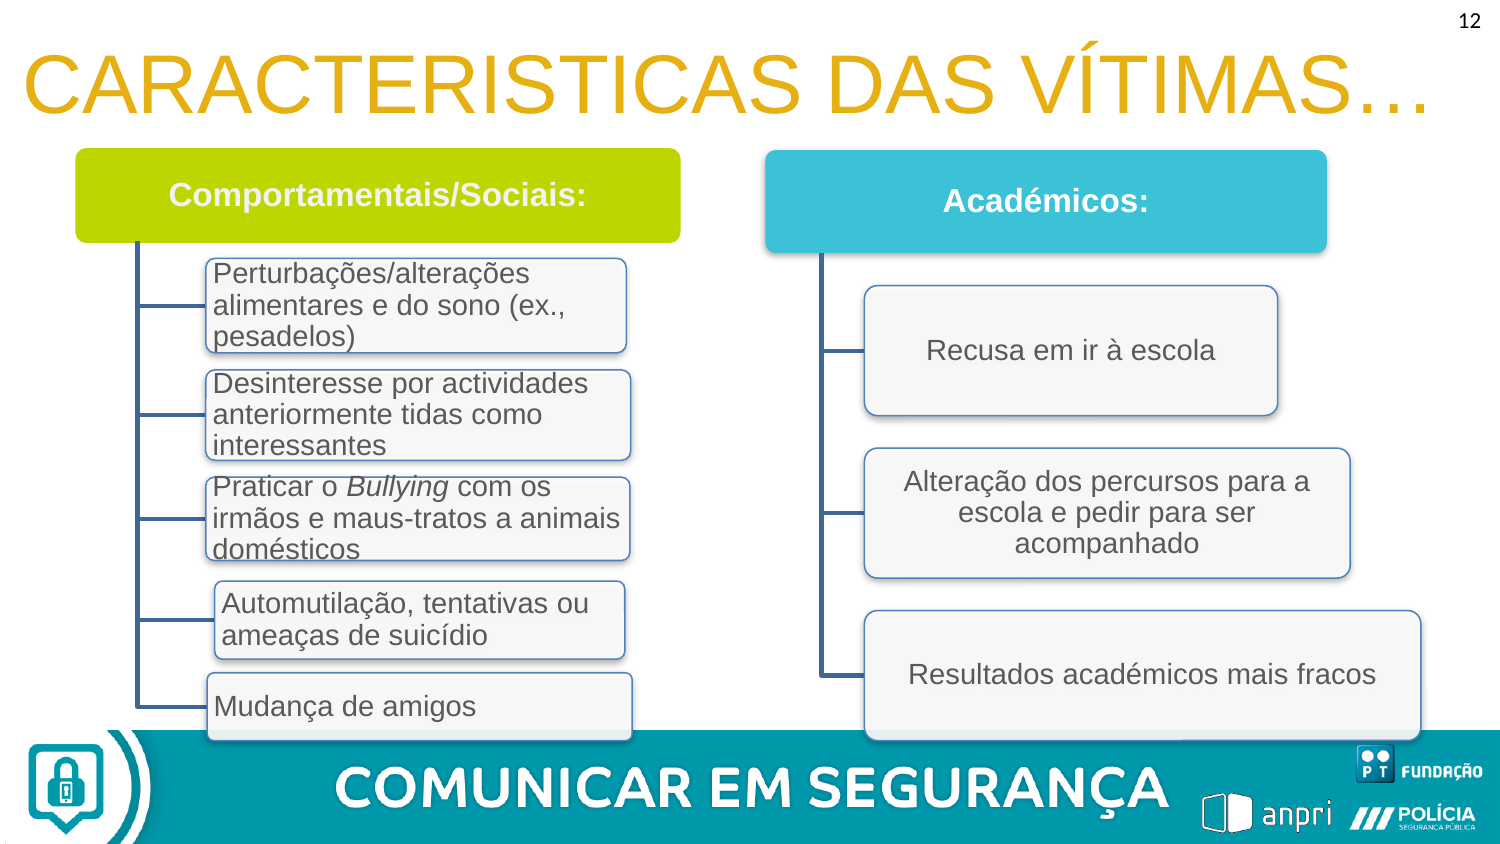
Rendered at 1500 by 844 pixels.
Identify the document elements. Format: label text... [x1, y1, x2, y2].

text_box 12 [1433, 0, 1500, 42]
picture [5, 741, 1500, 844]
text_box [672, 149, 1500, 741]
text_box CARACTERISTICAS DAS VÍTIMAS… [7, 23, 1452, 138]
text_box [0, 149, 671, 741]
